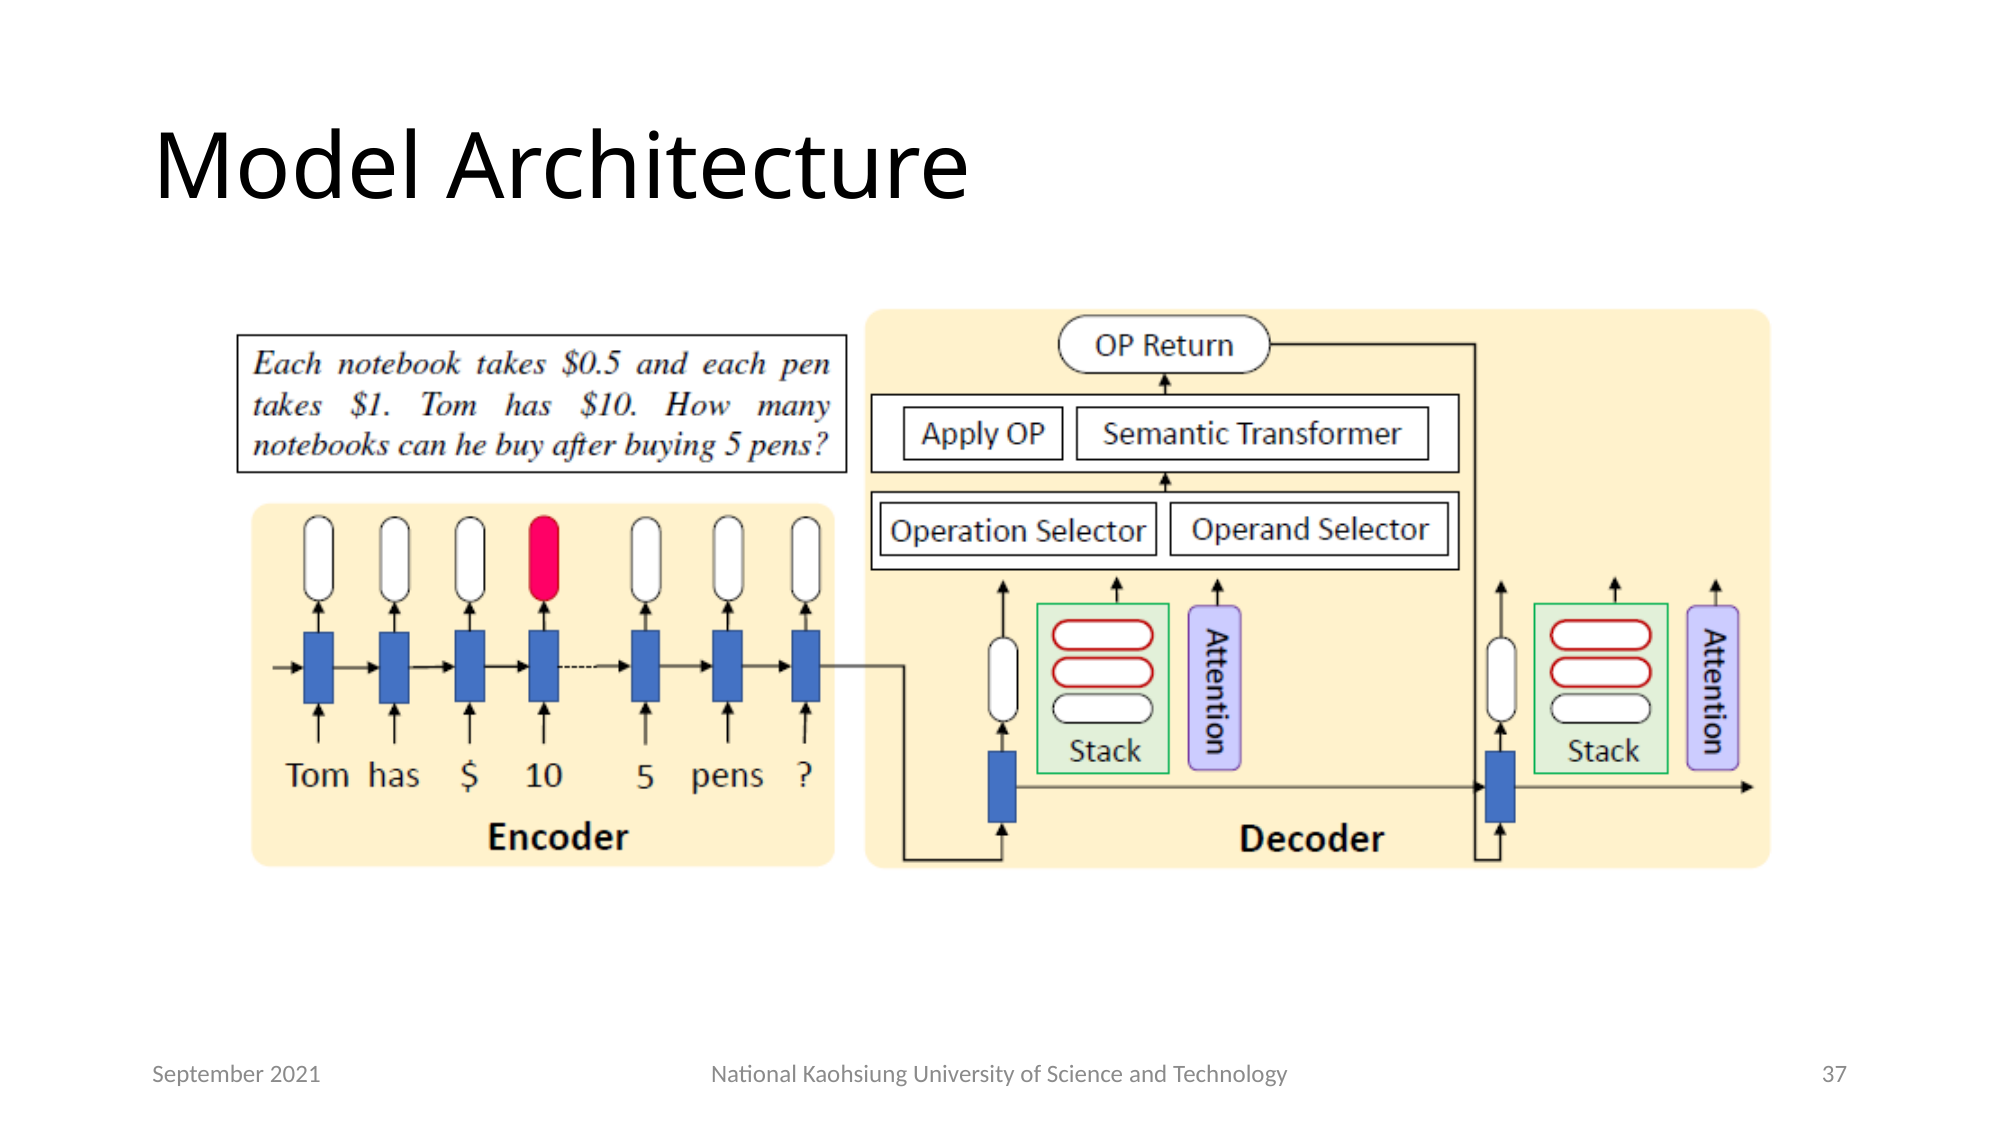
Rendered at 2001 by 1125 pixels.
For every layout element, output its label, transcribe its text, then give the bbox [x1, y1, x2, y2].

slide_number 37 [1412, 1042, 1863, 1103]
footer National Kaohsiung University of Science and Technology [662, 1042, 1338, 1103]
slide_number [137, 1042, 588, 1103]
title Model Architecture [137, 59, 1863, 278]
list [183, 295, 1824, 890]
